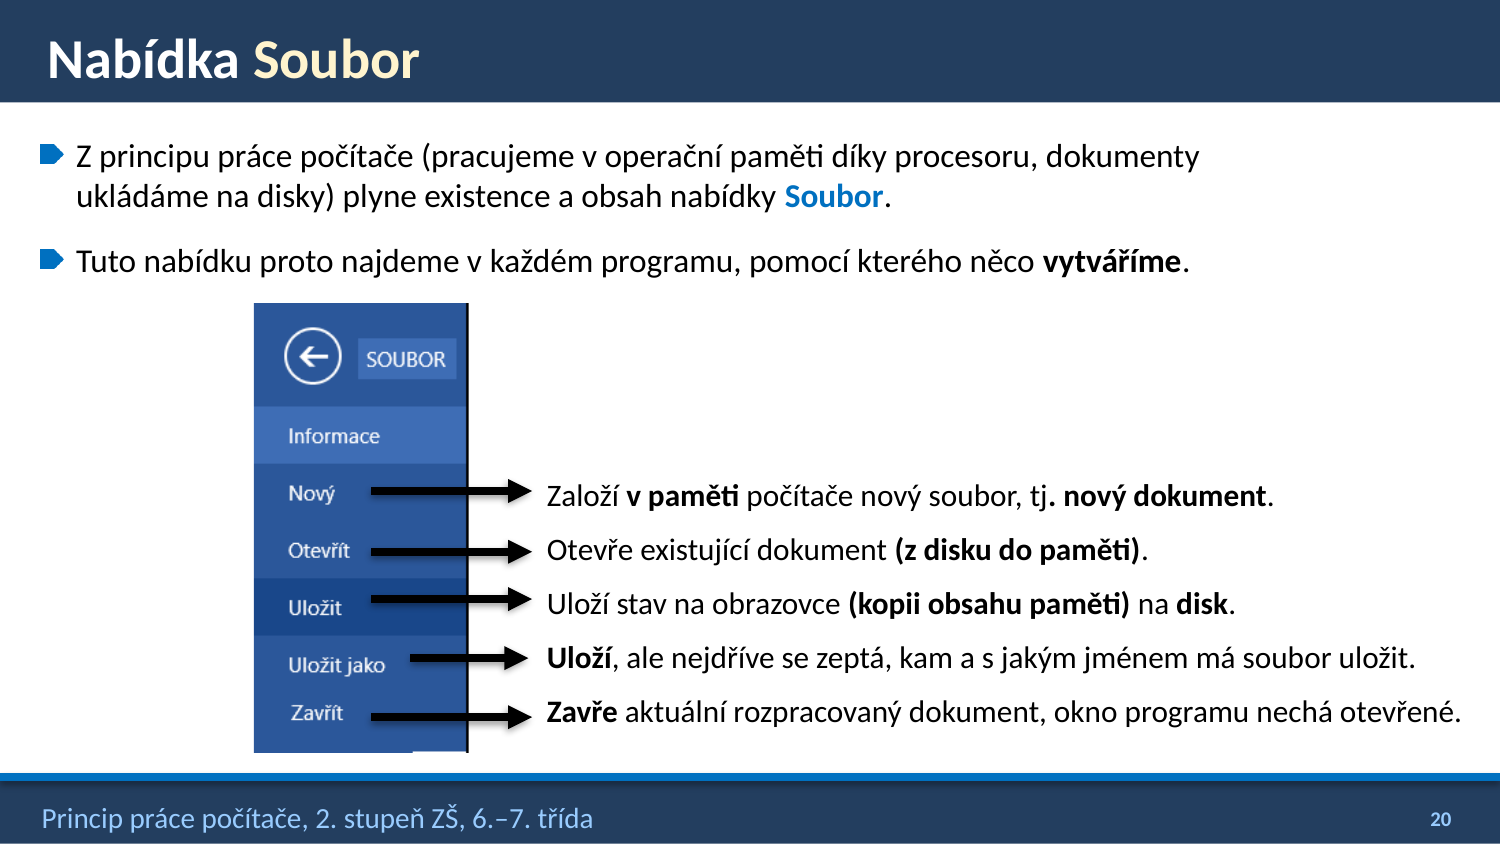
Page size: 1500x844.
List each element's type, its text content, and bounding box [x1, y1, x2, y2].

picture [253, 303, 469, 753]
picture [40, 249, 64, 269]
slide_number 19 [1345, 796, 1467, 831]
title Nabídka Soubor [32, 9, 1467, 103]
text_box Založí v paměti počítače nový soubor, tj. nový dokument. Otevře existující dokument (z disku do paměti). Uloží stav na obrazovce (kopii obsahu paměti) na disk. Uloží, ale nejdříve se zeptá, kam a s jakým jménem má soubor uložit. Zavře aktuální rozpracovaný dokument, okno programu nechá otevřené. [525, 463, 1483, 753]
list Z principu práce počítače (pracujeme v operační paměti díky procesoru, dokumenty ukládáme na disky) plyne existence a obsah nabídky Soubor. Tuto nabídku proto najdeme v každém programu, pomocí kterého něco vytváříme. [31, 119, 1317, 404]
picture [40, 144, 64, 164]
